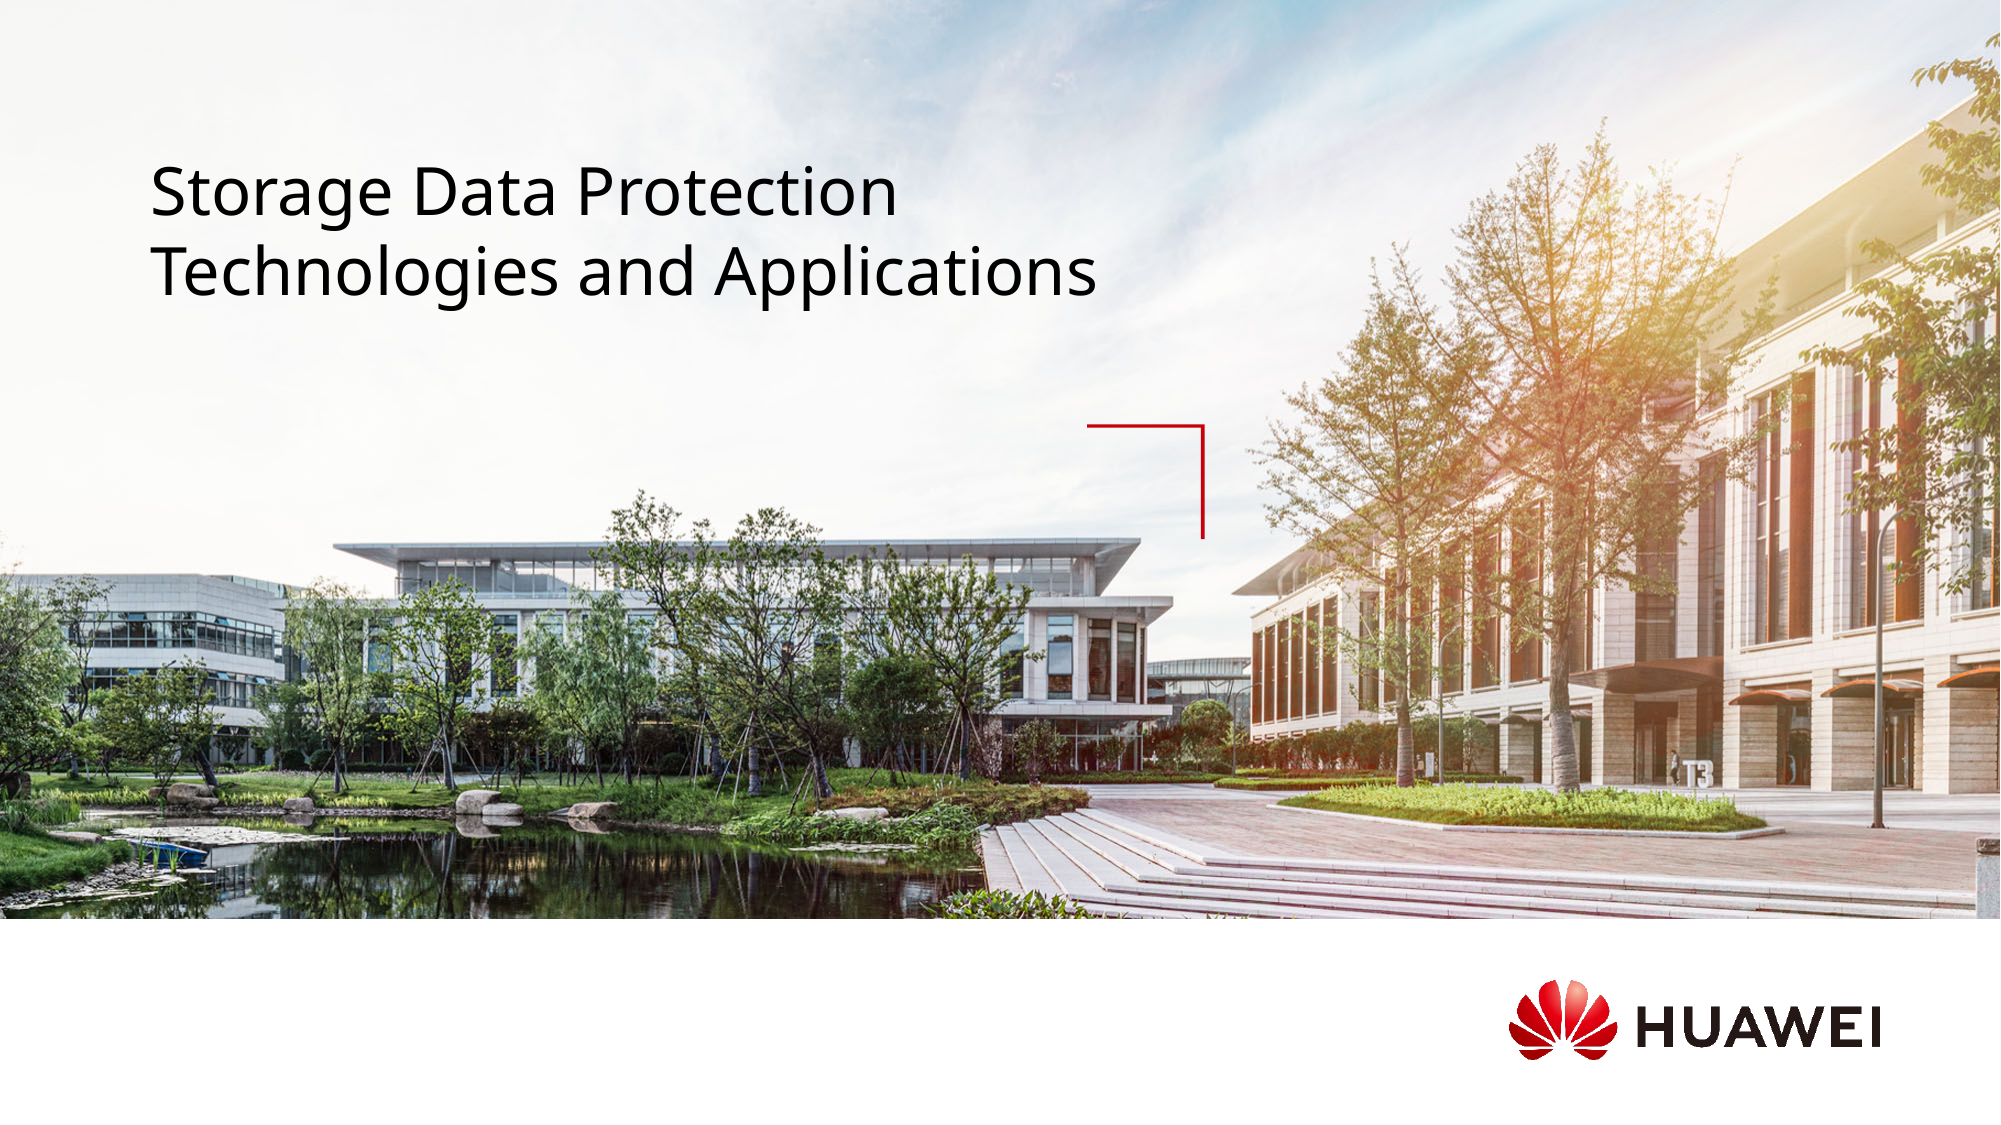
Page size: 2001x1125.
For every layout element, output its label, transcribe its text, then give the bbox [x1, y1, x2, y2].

title Storage Data Protection Technologies and Applications [150, 148, 1143, 321]
picture [0, 0, 2000, 919]
picture [1509, 980, 1880, 1060]
